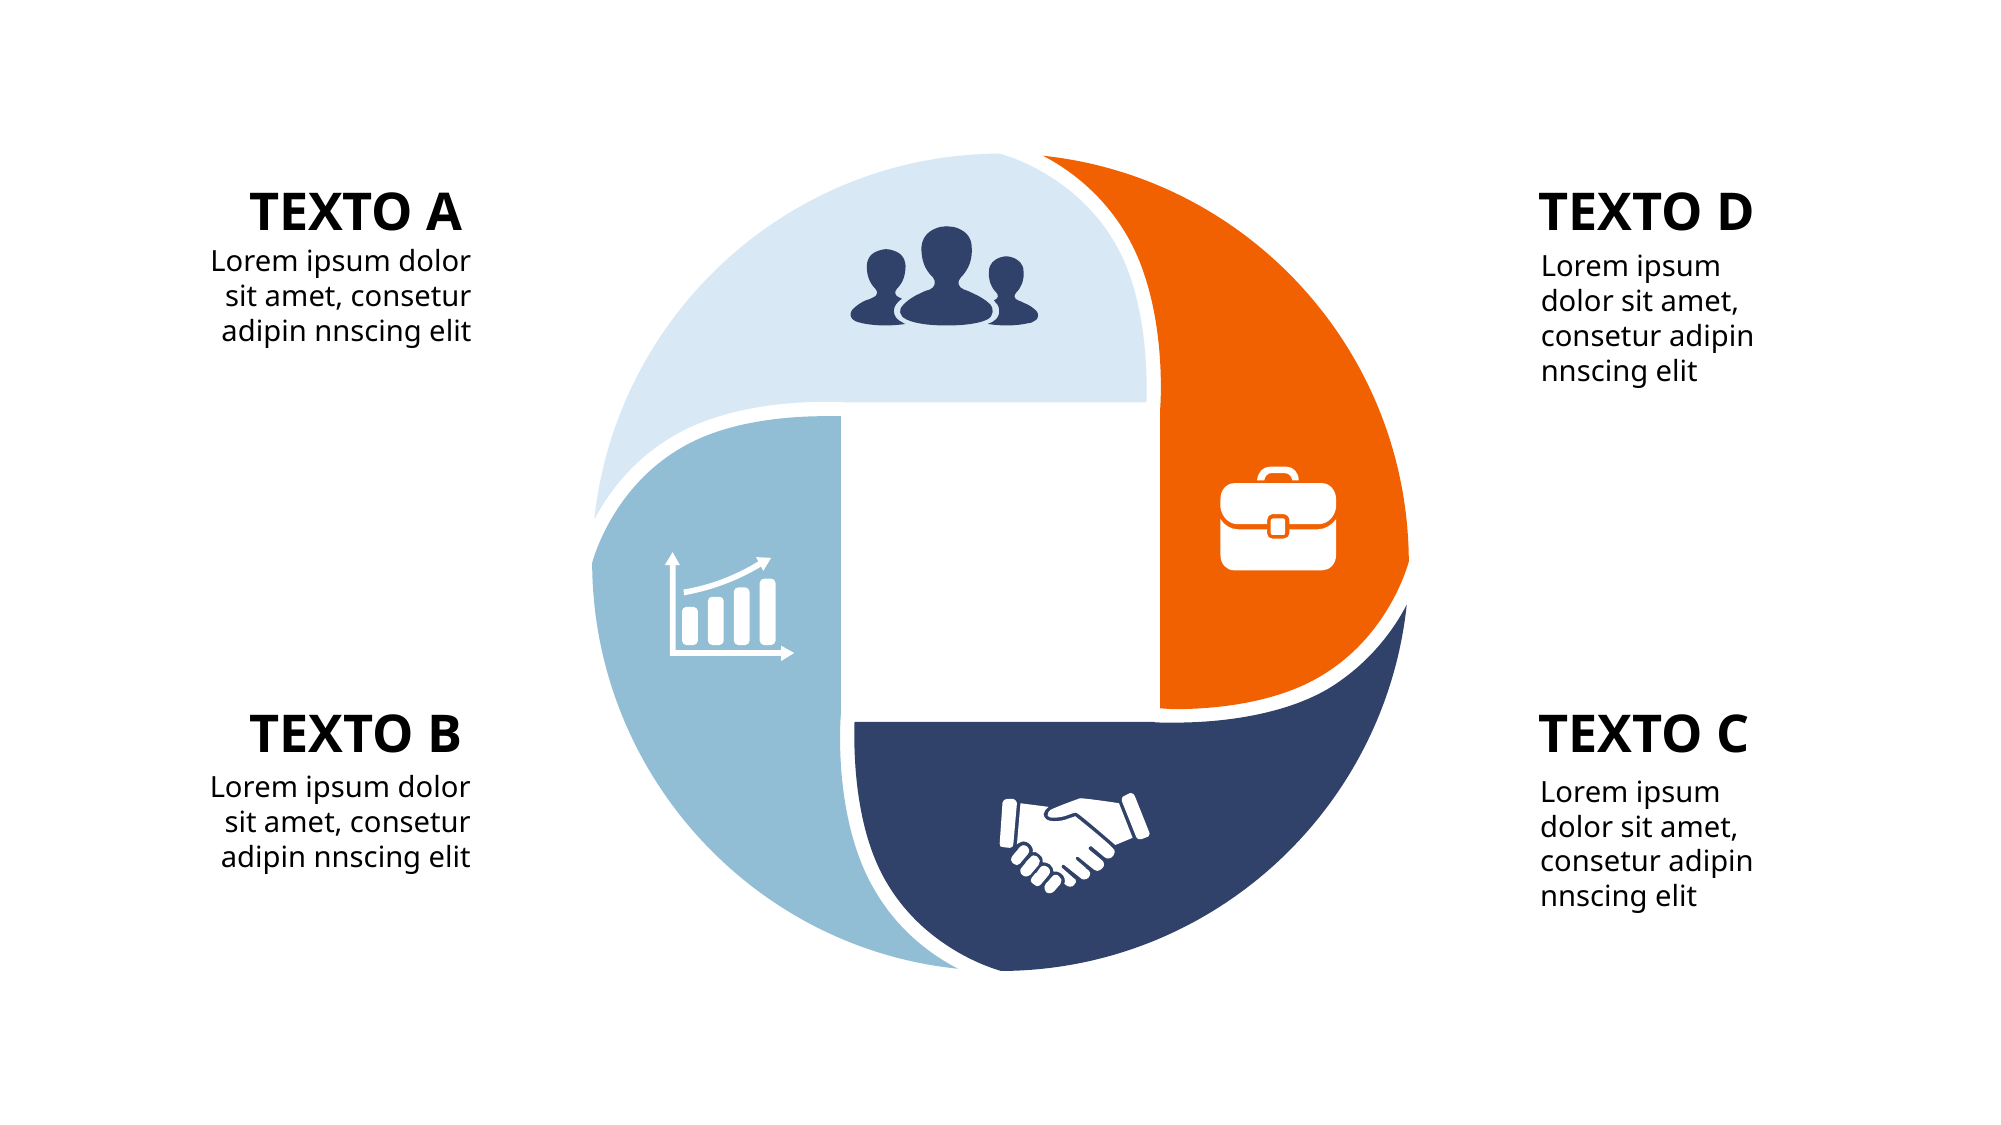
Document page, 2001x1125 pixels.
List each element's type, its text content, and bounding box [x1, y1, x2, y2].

text_box [1016, 803, 1115, 887]
text_box [1220, 519, 1337, 571]
text_box [1047, 798, 1133, 845]
text_box [1121, 793, 1150, 840]
text_box [1044, 874, 1062, 894]
text_box TEXTO B [249, 699, 514, 790]
text_box [664, 552, 795, 661]
text_box [594, 153, 1147, 520]
text_box Lorem ipsum dolor sit amet, consetur adipin nnscing elit [195, 235, 487, 357]
text_box Lorem ipsum dolor sit amet, consetur adipin nnscing elit [1525, 765, 1817, 887]
text_box [854, 604, 1407, 971]
text_box [1220, 483, 1337, 525]
text_box [987, 256, 1039, 326]
text_box Lorem ipsum dolor sit amet, consetur adipin nnscing elit [1525, 240, 1817, 362]
text_box [999, 798, 1017, 848]
text_box TEXTO D [1539, 177, 1807, 240]
text_box [1011, 845, 1030, 866]
text_box [1257, 466, 1299, 481]
text_box [1042, 155, 1409, 710]
text_box TEXTO C [1538, 699, 1801, 765]
text_box [850, 249, 906, 326]
text_box [592, 416, 959, 969]
text_box [900, 226, 993, 326]
text_box [1270, 518, 1286, 535]
text_box Lorem ipsum dolor sit amet, consetur adipin nnscing elit [194, 760, 486, 882]
text_box TEXTO A [249, 177, 513, 268]
